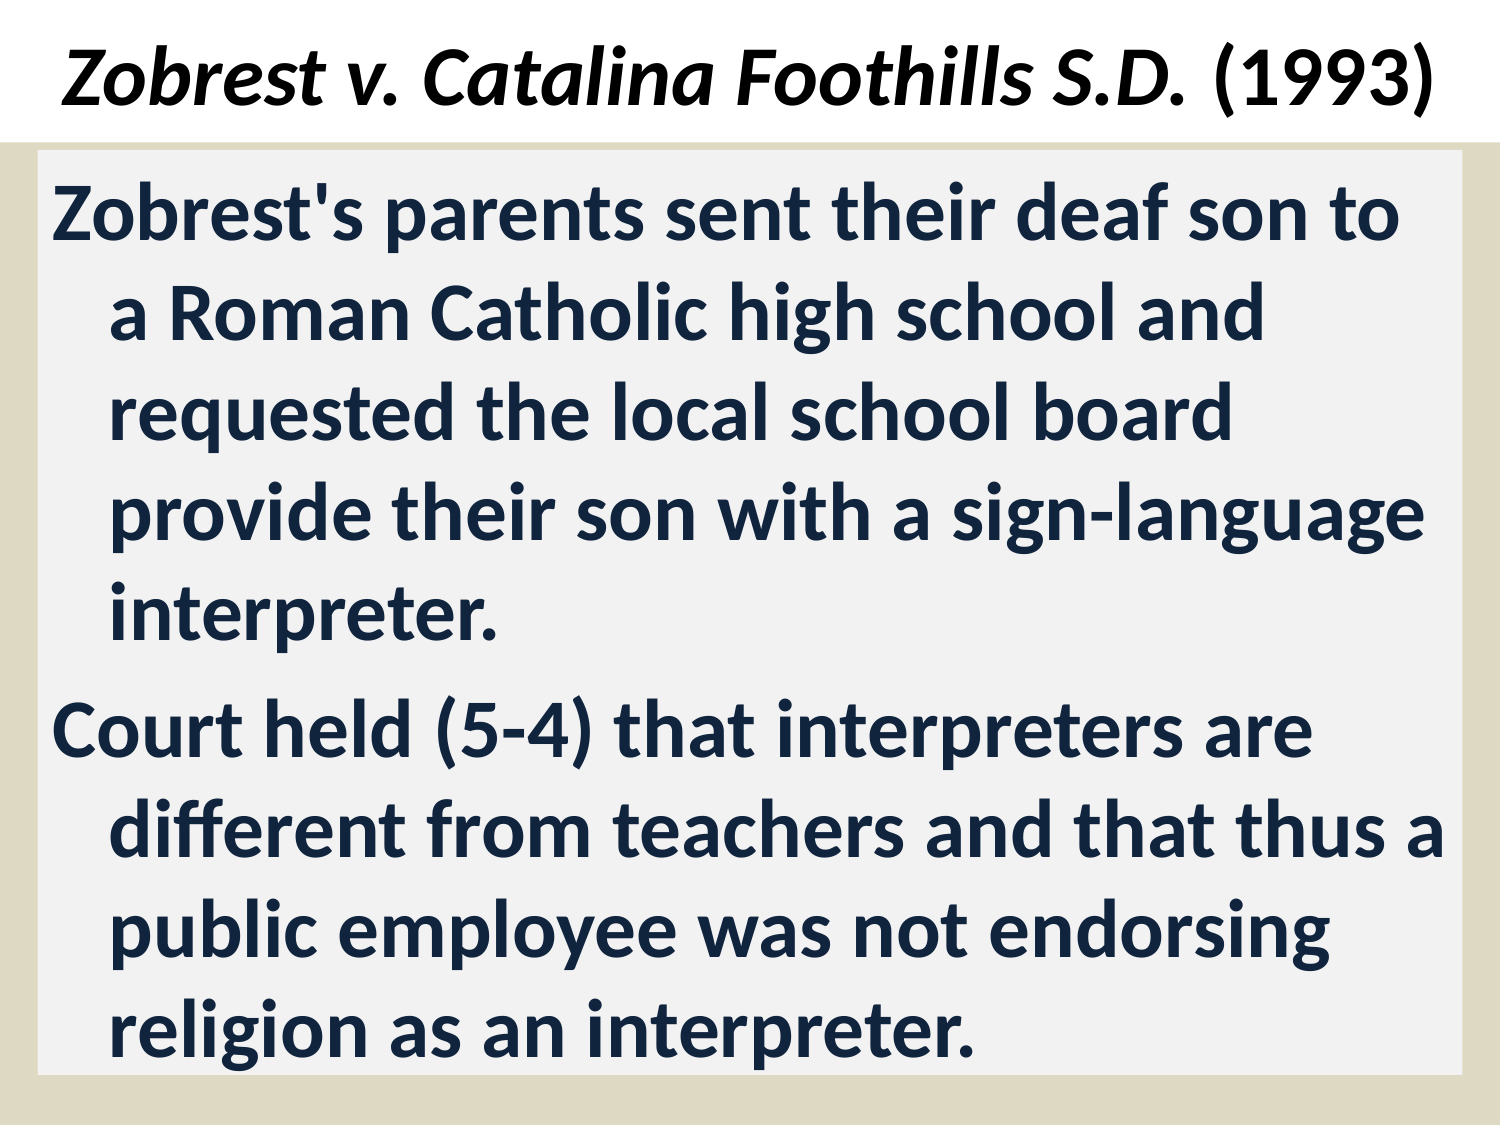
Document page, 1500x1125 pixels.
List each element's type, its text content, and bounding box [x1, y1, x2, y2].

title Zobrest v. Catalina Foothills S.D. (1993) [0, 0, 1500, 143]
list Zobrest's parents sent their deaf son to a Roman Catholic high school and requested the local school board provide their son with a sign-language interpreter. Court held (5-4) that interpreters are different from teachers and that thus a public employee was not endorsing religion as an interpreter. [37, 149, 1463, 1075]
